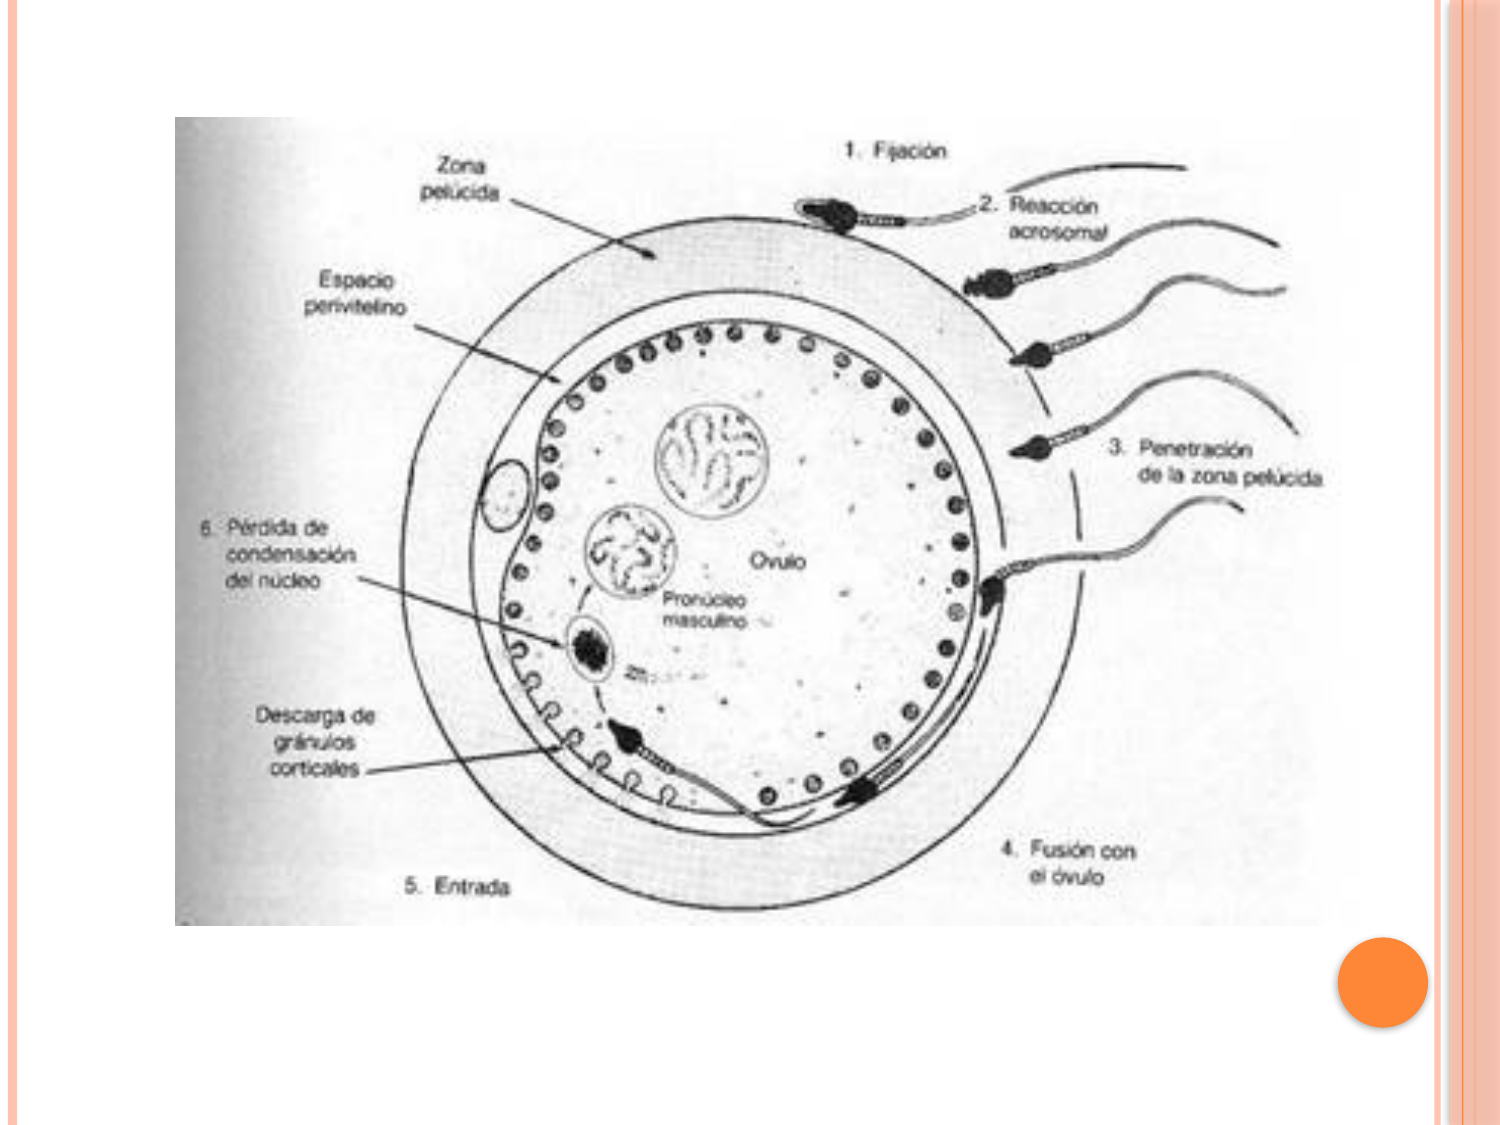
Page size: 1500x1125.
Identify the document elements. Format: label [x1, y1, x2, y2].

picture [175, 116, 1360, 927]
